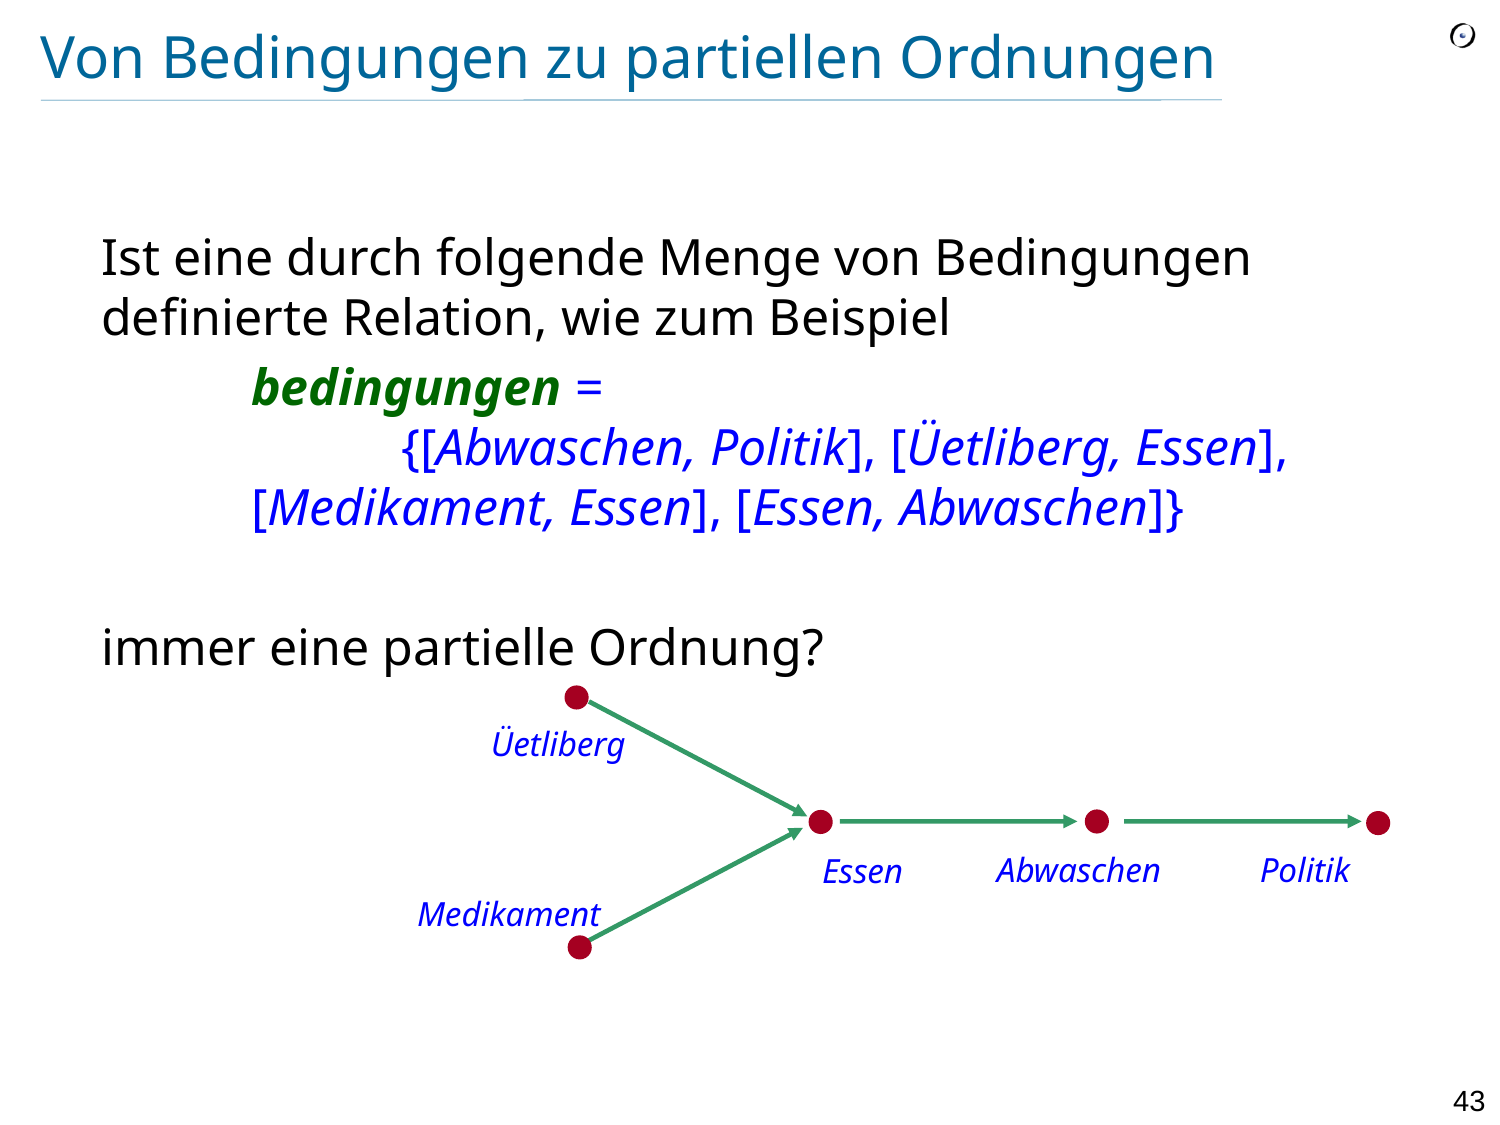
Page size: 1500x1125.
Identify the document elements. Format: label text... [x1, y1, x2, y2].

text_box [808, 809, 833, 835]
text_box [564, 685, 589, 710]
picture [1449, 20, 1476, 49]
list Ist eine durch folgende Menge von Bedingungen definierte Relation, wie zum Beispiel bedingungen = {[Abwaschen, Politik], [Üetliberg, Essen], [Medikament, Essen], [Essen, Abwaschen]} immer eine partielle Ordnung? [85, 217, 1428, 989]
text_box [659, 738, 808, 817]
text_box Üetliberg [475, 715, 659, 771]
text_box [1366, 811, 1391, 836]
text_box Essen [807, 842, 991, 898]
text_box [1084, 809, 1109, 834]
text_box Politik [1244, 841, 1413, 897]
text_box [839, 815, 1078, 828]
text_box Abwaschen [982, 842, 1204, 897]
text_box Medikament [402, 885, 625, 941]
text_box [625, 827, 803, 922]
title Von Bedingungen zu partiellen Ordnungen [40, 18, 1344, 91]
text_box [1124, 815, 1362, 828]
text_box [567, 935, 592, 960]
